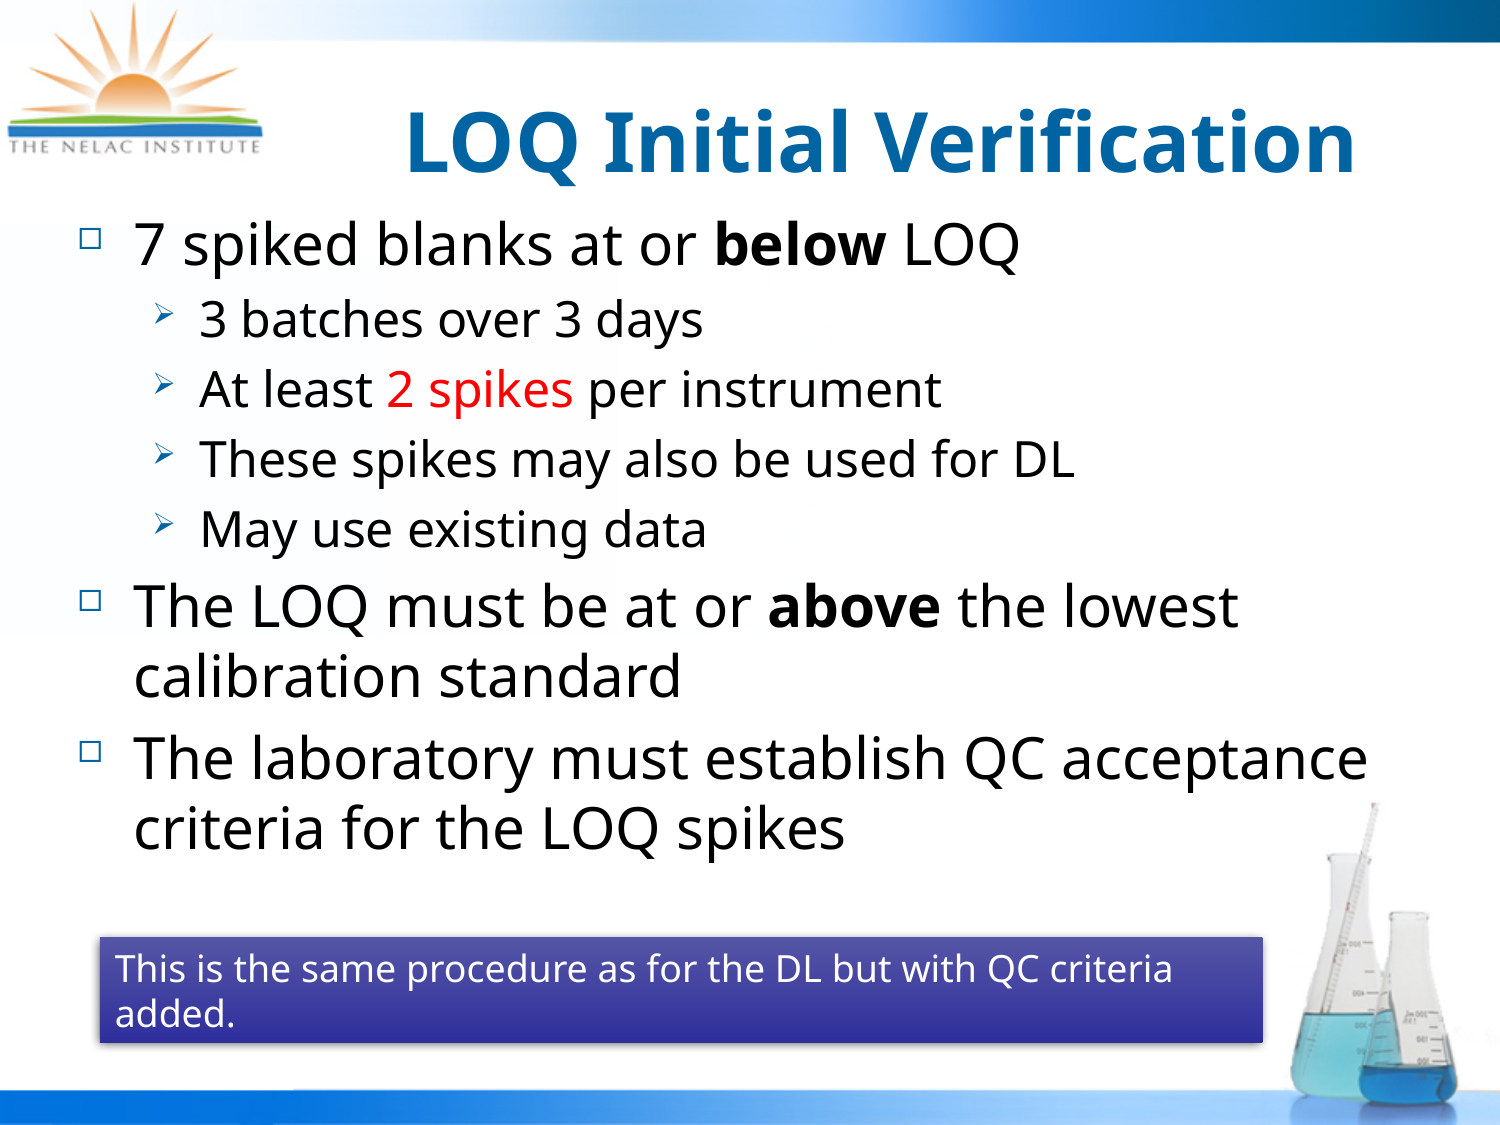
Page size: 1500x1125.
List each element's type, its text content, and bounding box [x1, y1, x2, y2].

title LOQ Initial Verification [337, 45, 1425, 233]
list 7 spiked blanks at or below LOQ 3 batches over 3 days At least 2 spikes per instrument These spikes may also be used for DL May use existing data The LOQ must be at or above the lowest calibration standard The laboratory must establish QC acceptance criteria for the LOQ spikes [62, 200, 1413, 888]
text_box This is the same procedure as for the DL but with QC criteria added. [99, 937, 1263, 1043]
picture [0, 0, 1500, 1125]
